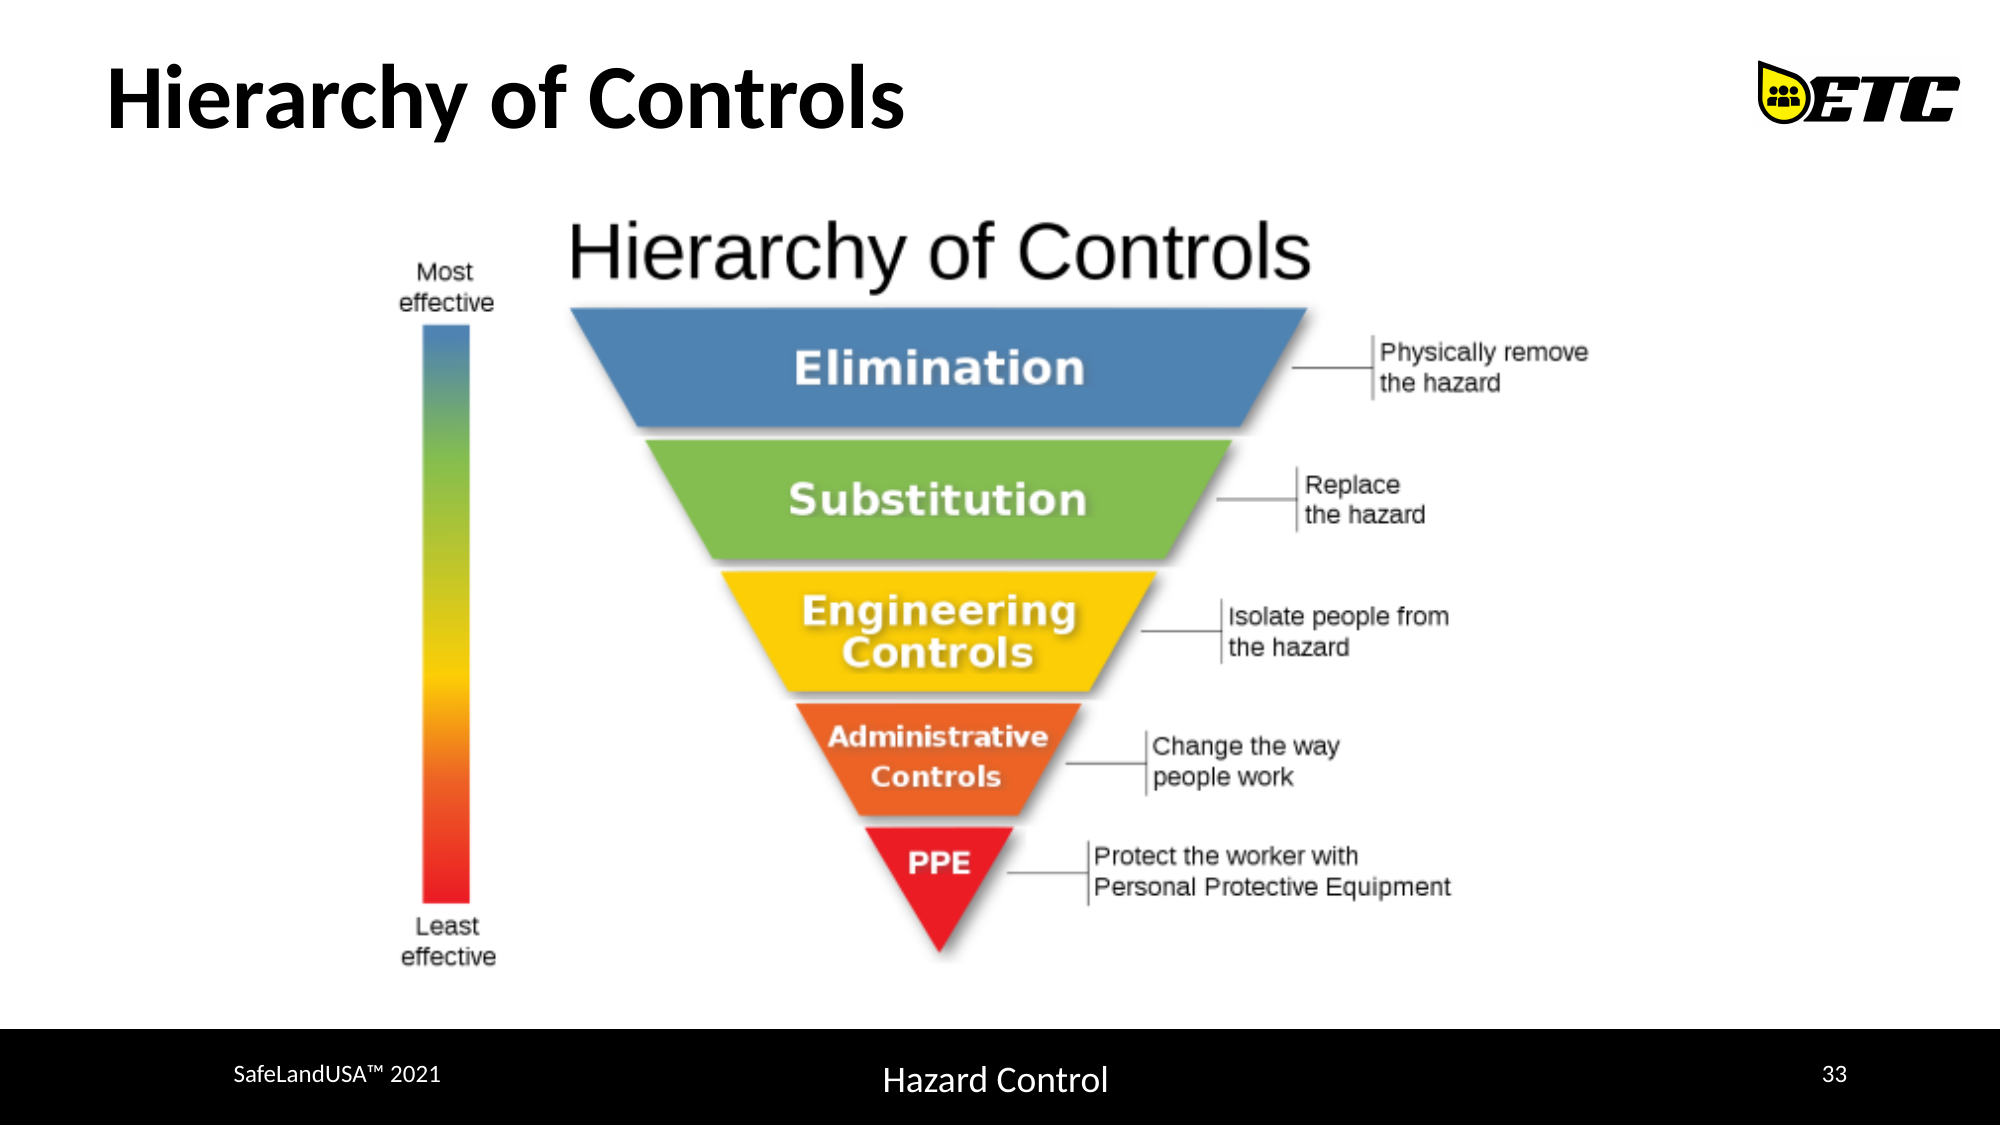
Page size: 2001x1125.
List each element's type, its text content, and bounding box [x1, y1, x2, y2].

footer SafeLandUSA™ 2021 [0, 1042, 675, 1103]
slide_number 33 [1412, 1042, 1863, 1103]
text_box Hazard Control [0, 1029, 2000, 1125]
text_box Hierarchy of Controls [91, 29, 922, 155]
picture [383, 205, 1617, 999]
picture [1754, 58, 1963, 127]
